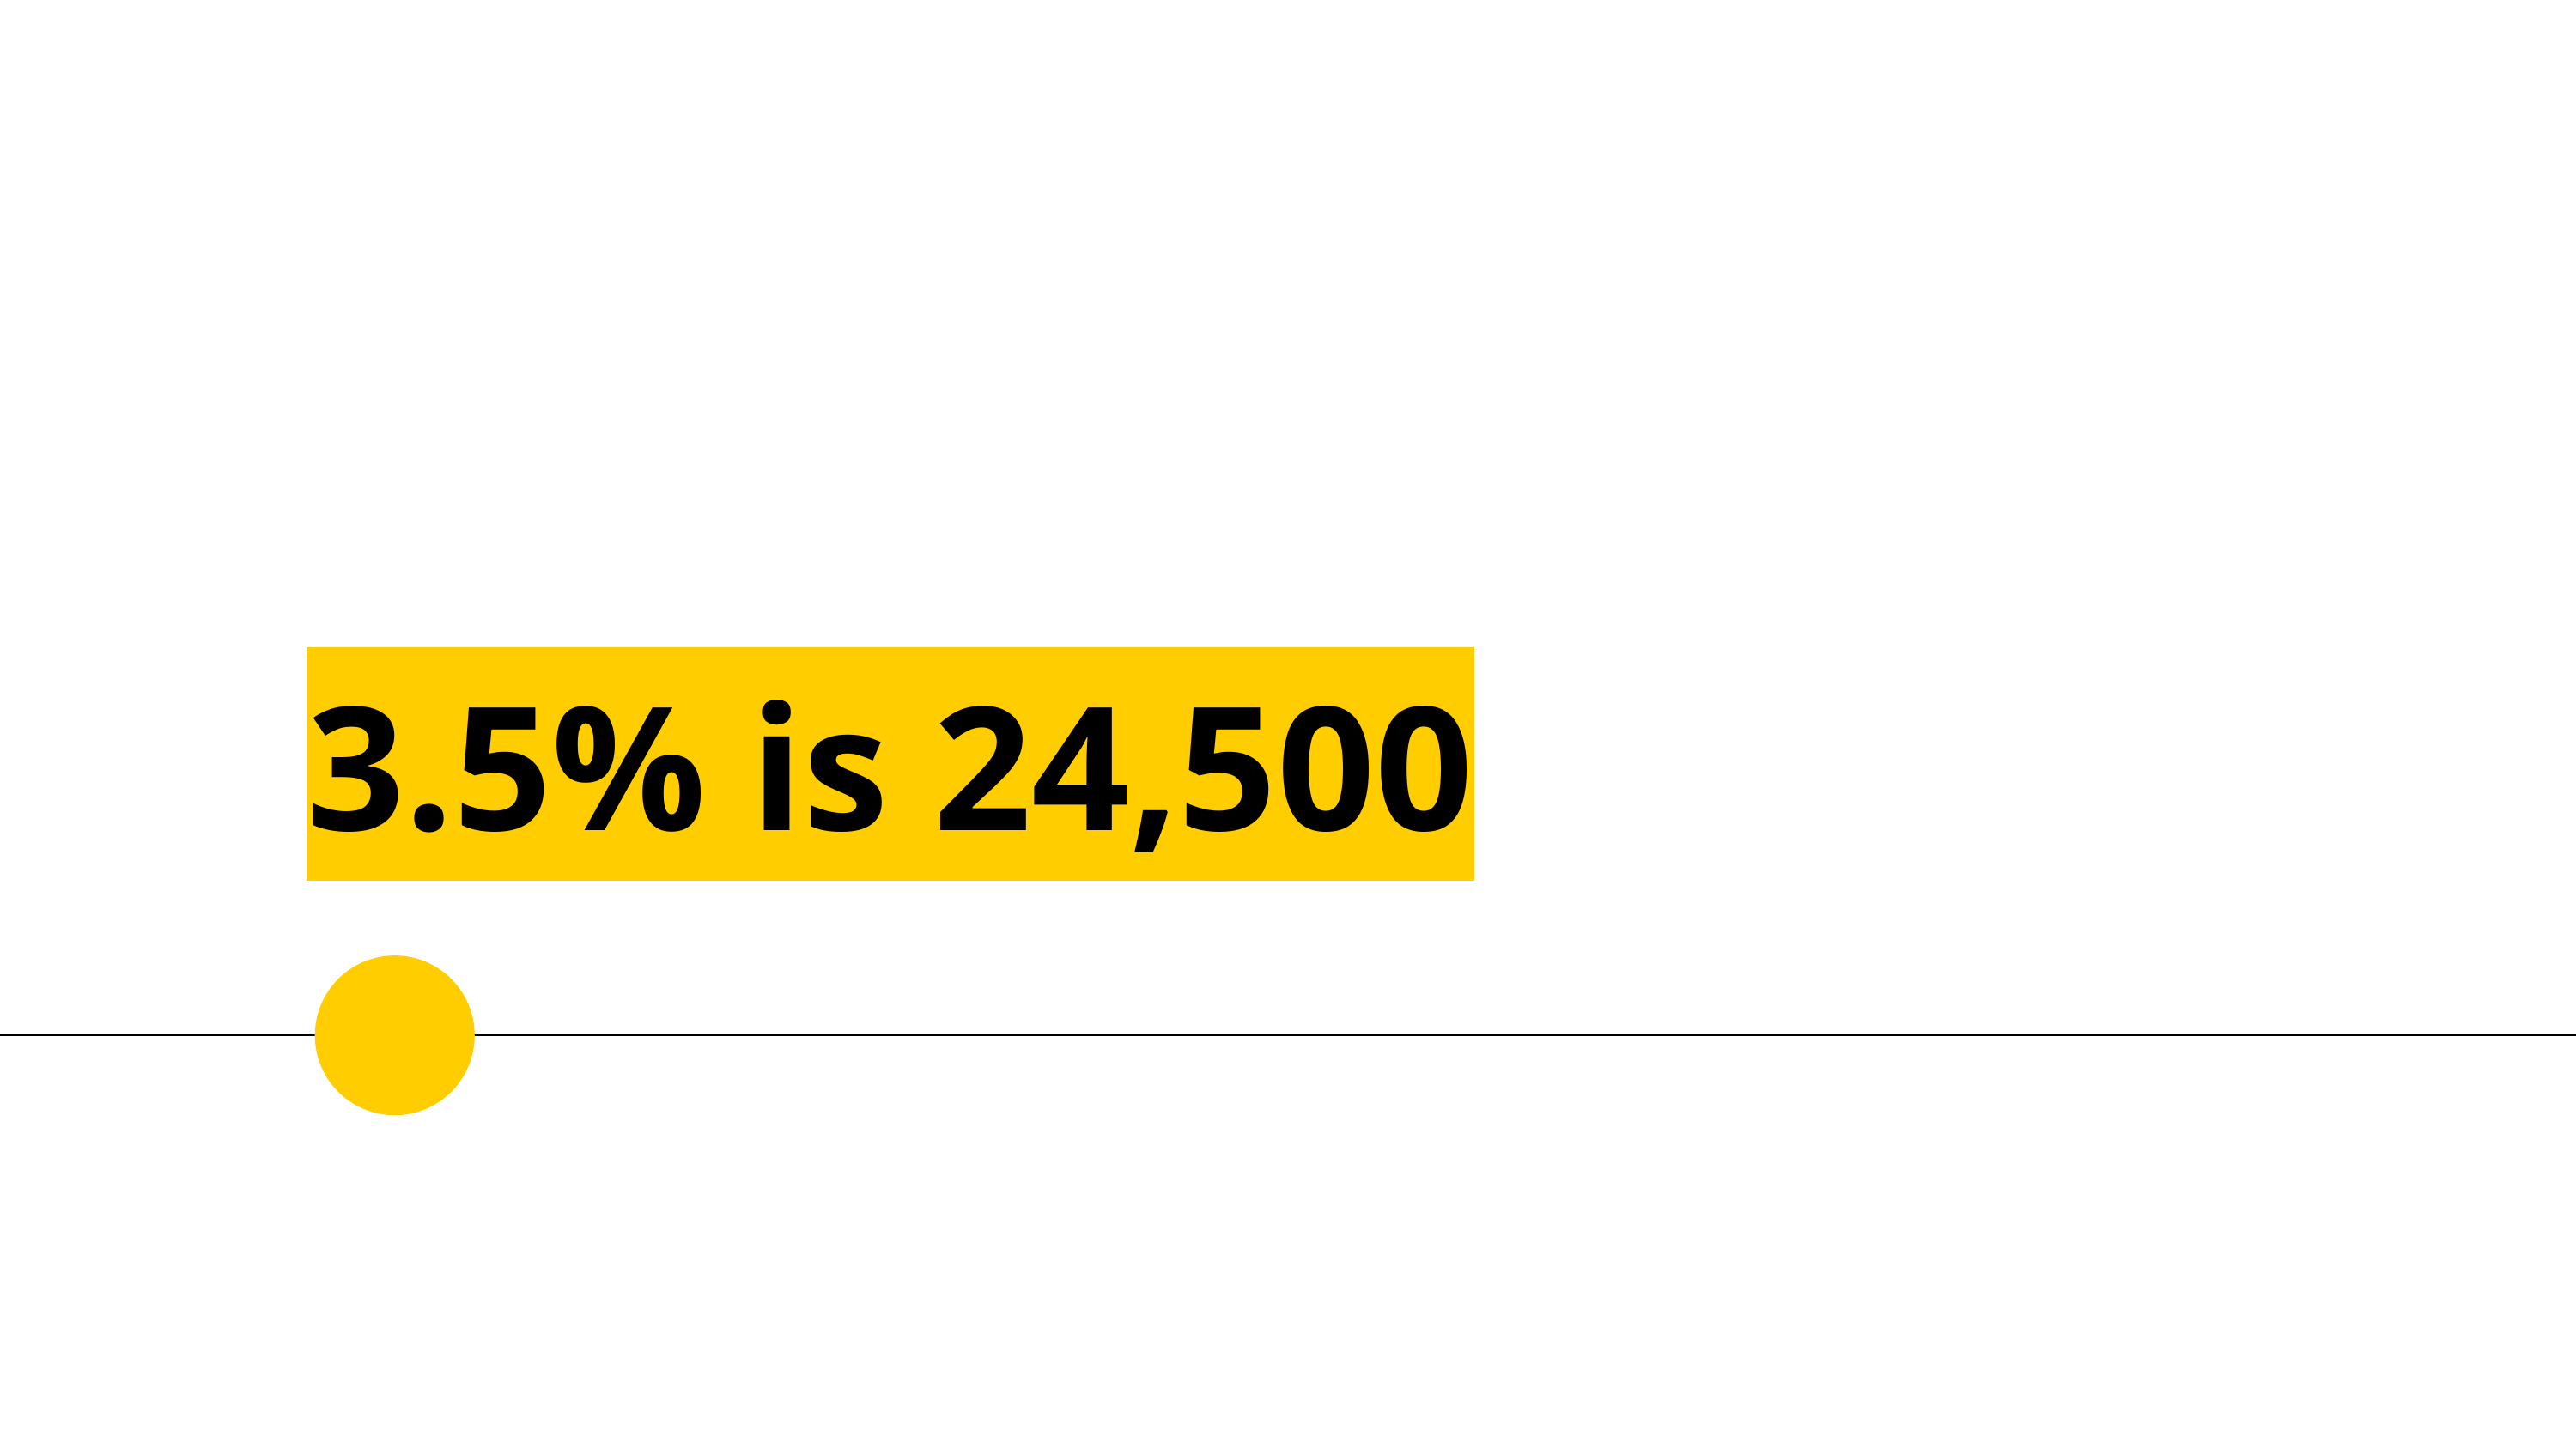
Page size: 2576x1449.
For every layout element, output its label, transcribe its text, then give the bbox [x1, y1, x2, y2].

title 3.5% is 24,500 [280, 564, 1556, 891]
